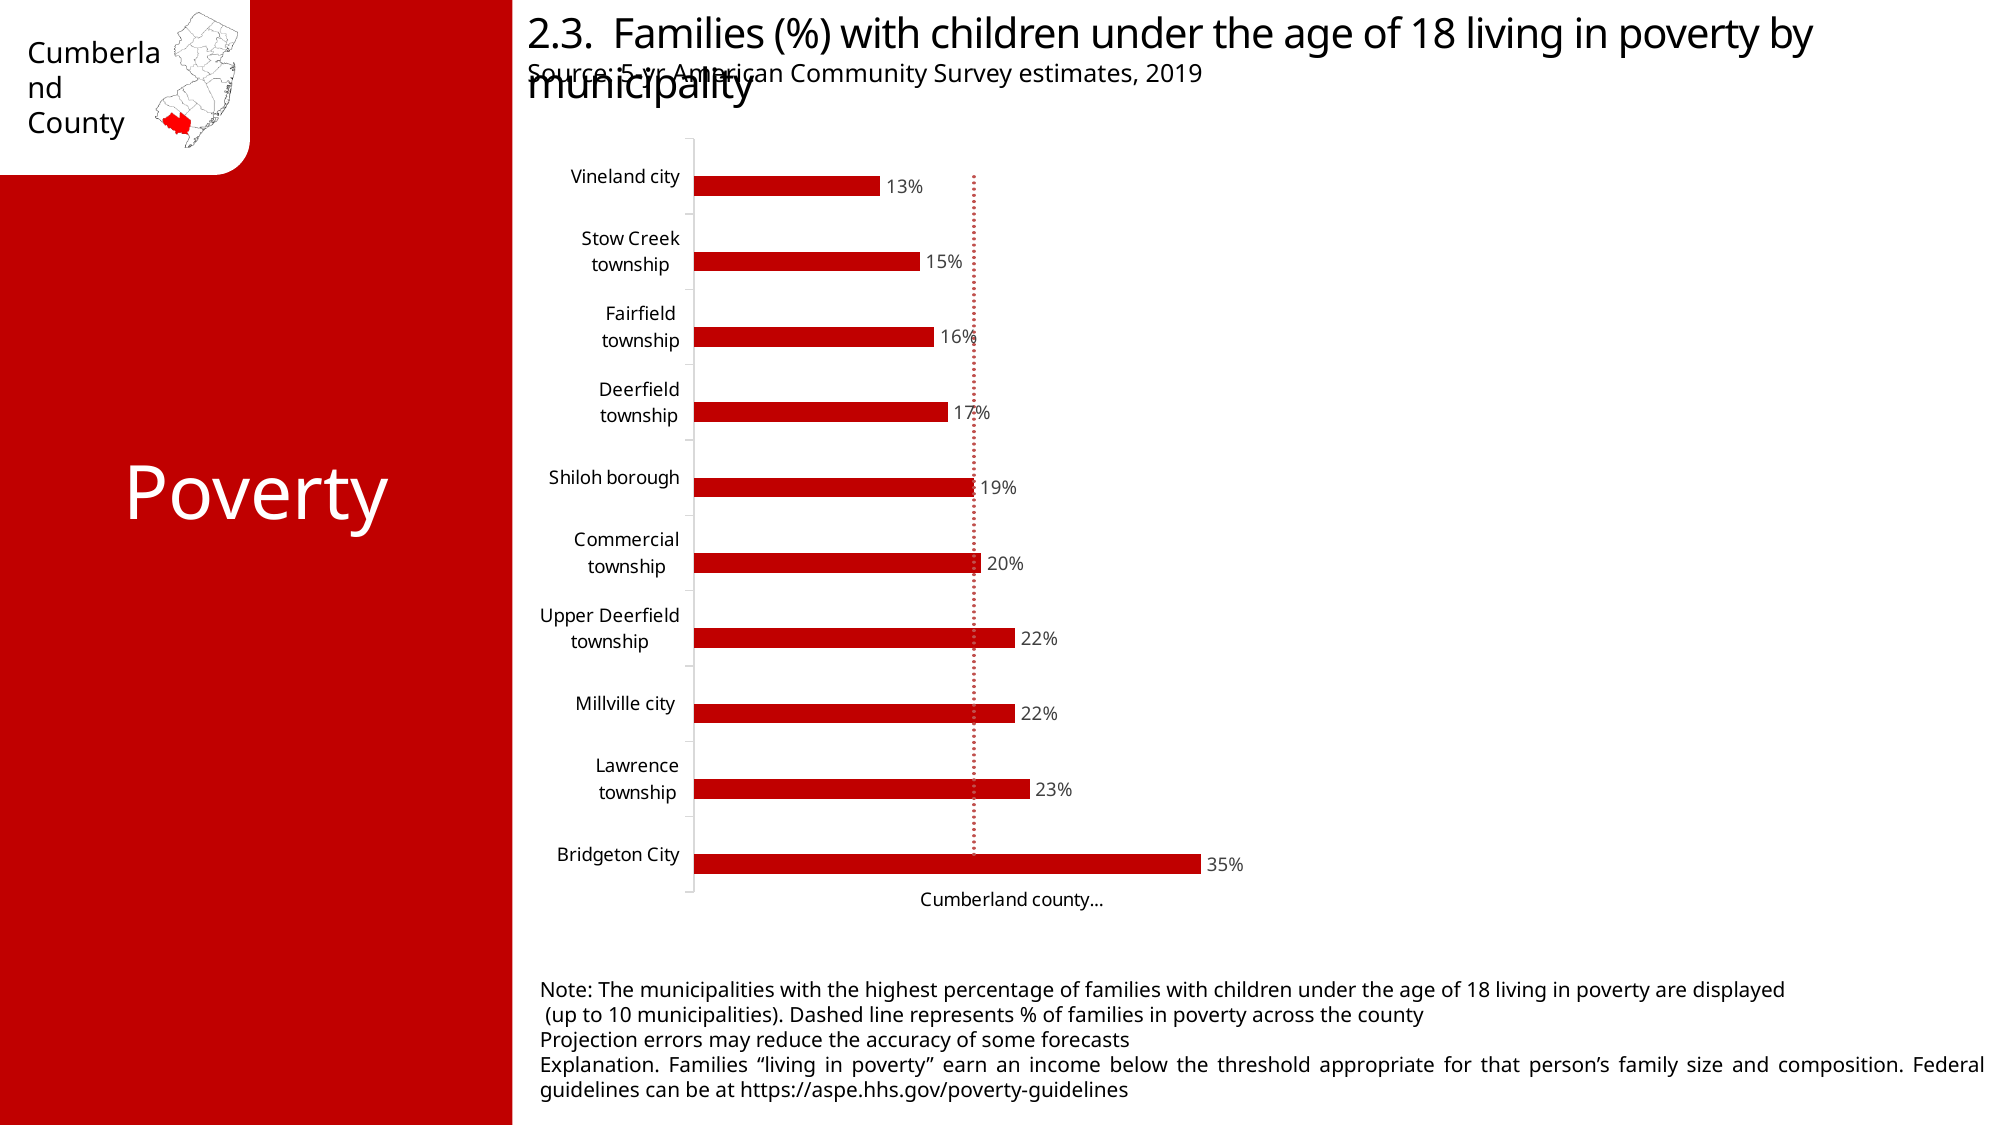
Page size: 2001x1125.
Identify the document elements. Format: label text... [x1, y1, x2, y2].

text_box 2.3. Families (%) with children under the age of 18 living in poverty by municipality [512, 0, 1992, 115]
text_box Poverty [0, 437, 513, 543]
text_box Source: 5-yr American Community Survey estimates, 2019 [512, 50, 1891, 95]
picture [155, 12, 238, 148]
text_box Note: The municipalities with the highest percentage of families with children under the age of 18 living in poverty are displayed (up to 10 municipalities). Dashed line represents % of families in poverty across the county Projection errors may reduce the accuracy of some forecasts Explanation. Families “living in poverty” earn an income below the threshold appropriate for that person’s family size and composition. Federal guidelines can be at https://aspe.hhs.gov/poverty-guidelines [525, 950, 2000, 1125]
chart [539, 124, 1938, 951]
